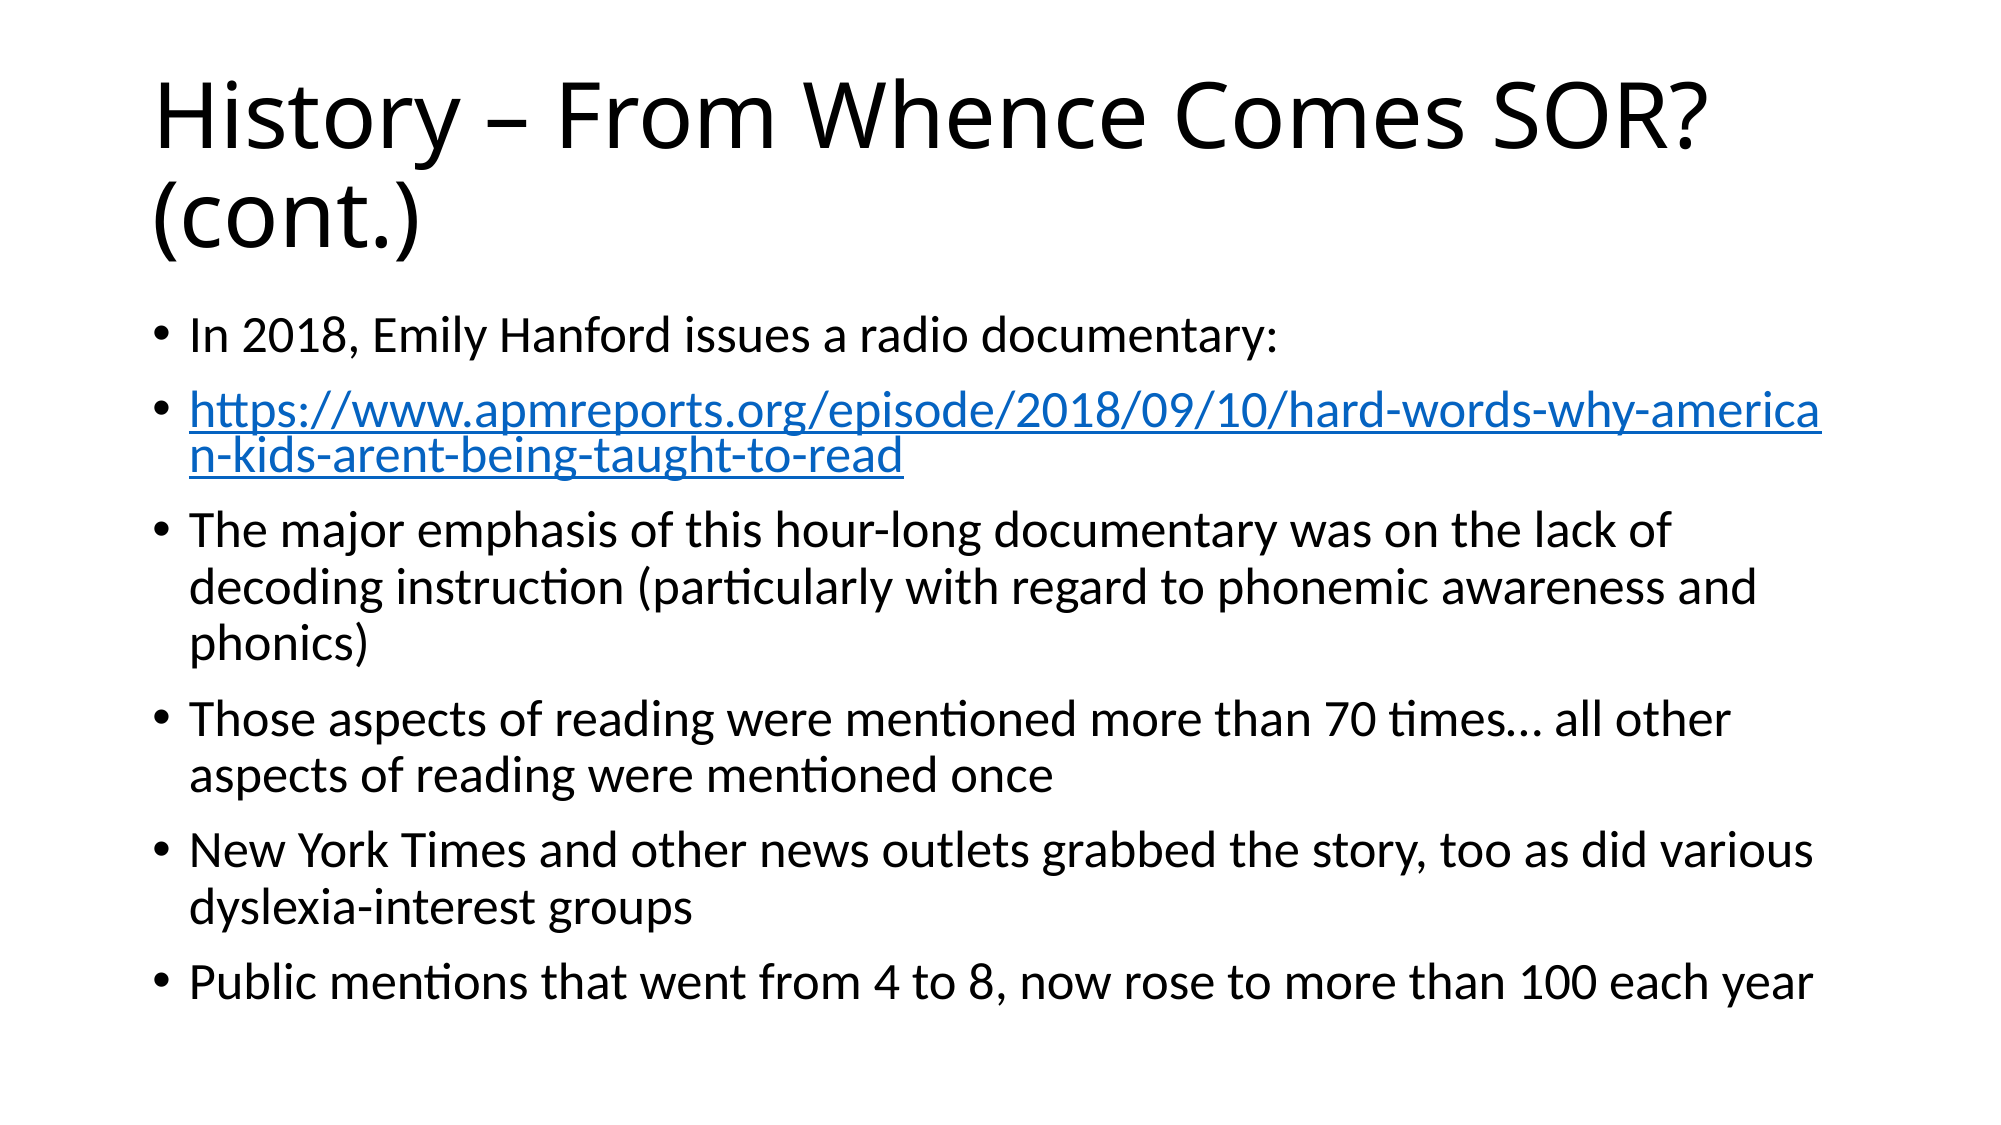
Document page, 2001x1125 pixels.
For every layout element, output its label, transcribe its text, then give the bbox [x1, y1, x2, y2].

title History – From Whence Comes SOR? (cont.) [137, 59, 1863, 278]
list In 2018, Emily Hanford issues a radio documentary: https://www.apmreports.org/episode/2018/09/10/hard-words-why-american-kids-arent-being-taught-to-read The major emphasis of this hour-long documentary was on the lack of decoding instruction (particularly with regard to phonemic awareness and phonics) Those aspects of reading were mentioned more than 70 times… all other aspects of reading were mentioned once New York Times and other news outlets grabbed the story, too as did various dyslexia-interest groups Public mentions that went from 4 to 8, now rose to more than 100 each year [137, 299, 1863, 1014]
